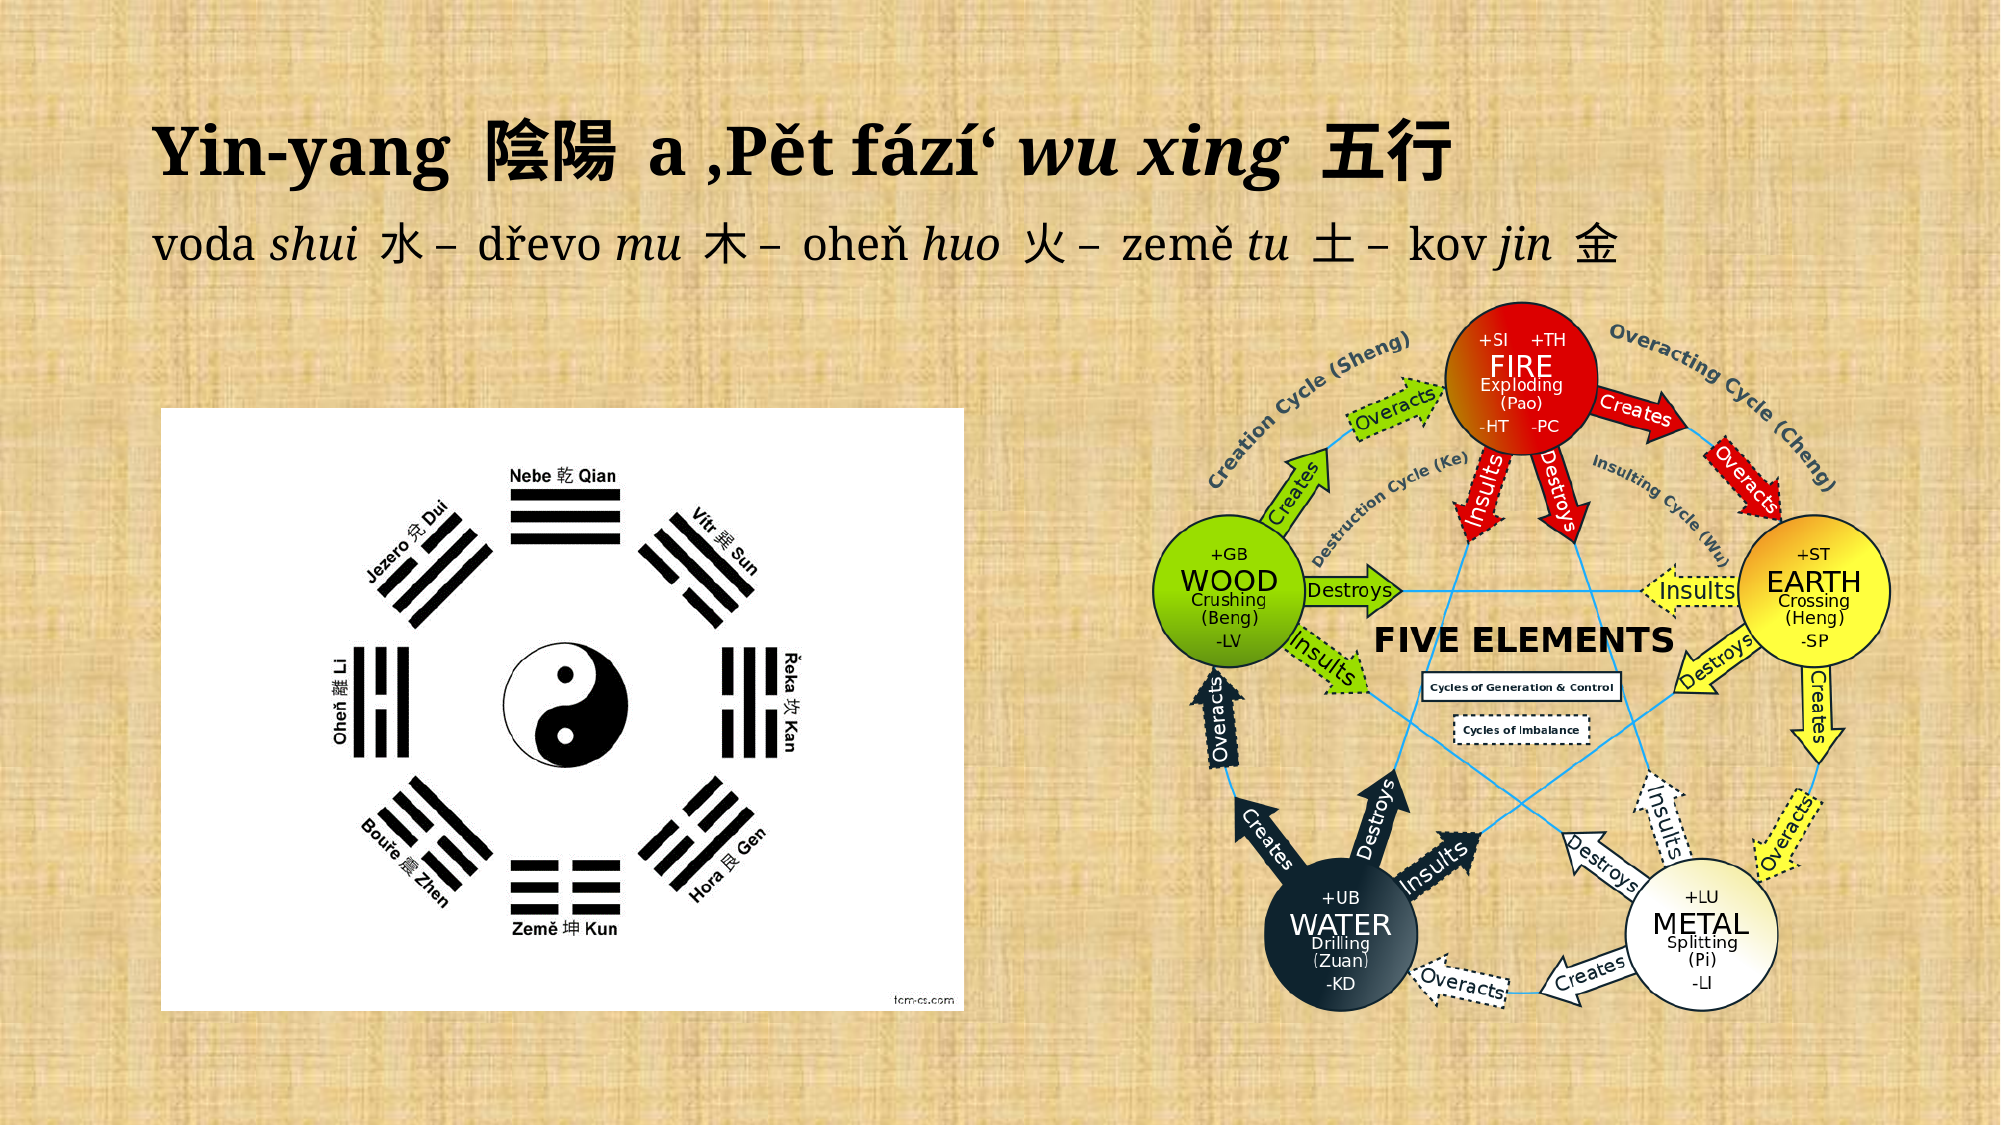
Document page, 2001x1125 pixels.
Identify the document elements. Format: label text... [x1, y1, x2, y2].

title Yin-yang 陰陽 a ‚Pět fází‘ wu xing 五行 voda shui 水 – dřevo mu 木 – oheň huo 火 – země tu 土 – kov jin 金 [137, 59, 1863, 278]
picture [0, 0, 2001, 1125]
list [161, 408, 964, 1011]
